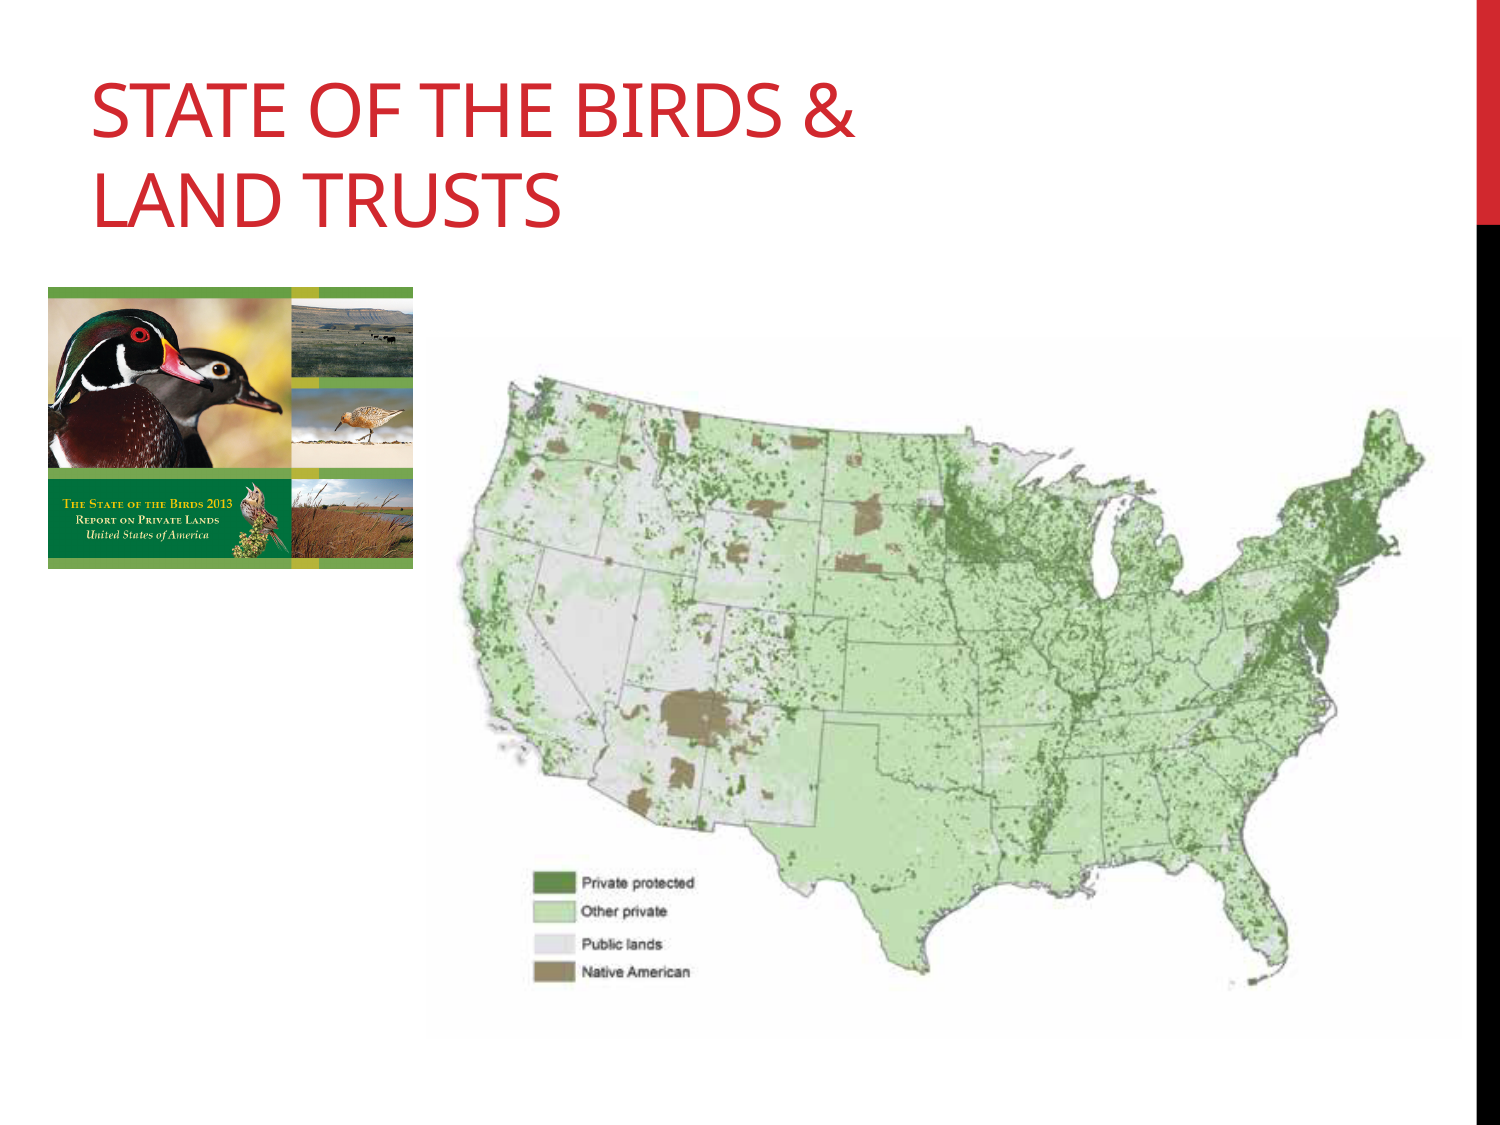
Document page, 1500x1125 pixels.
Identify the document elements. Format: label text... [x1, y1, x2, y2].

title State of the Birds & Land Trusts [75, 25, 1025, 250]
picture [48, 286, 414, 570]
picture [426, 336, 1462, 1039]
